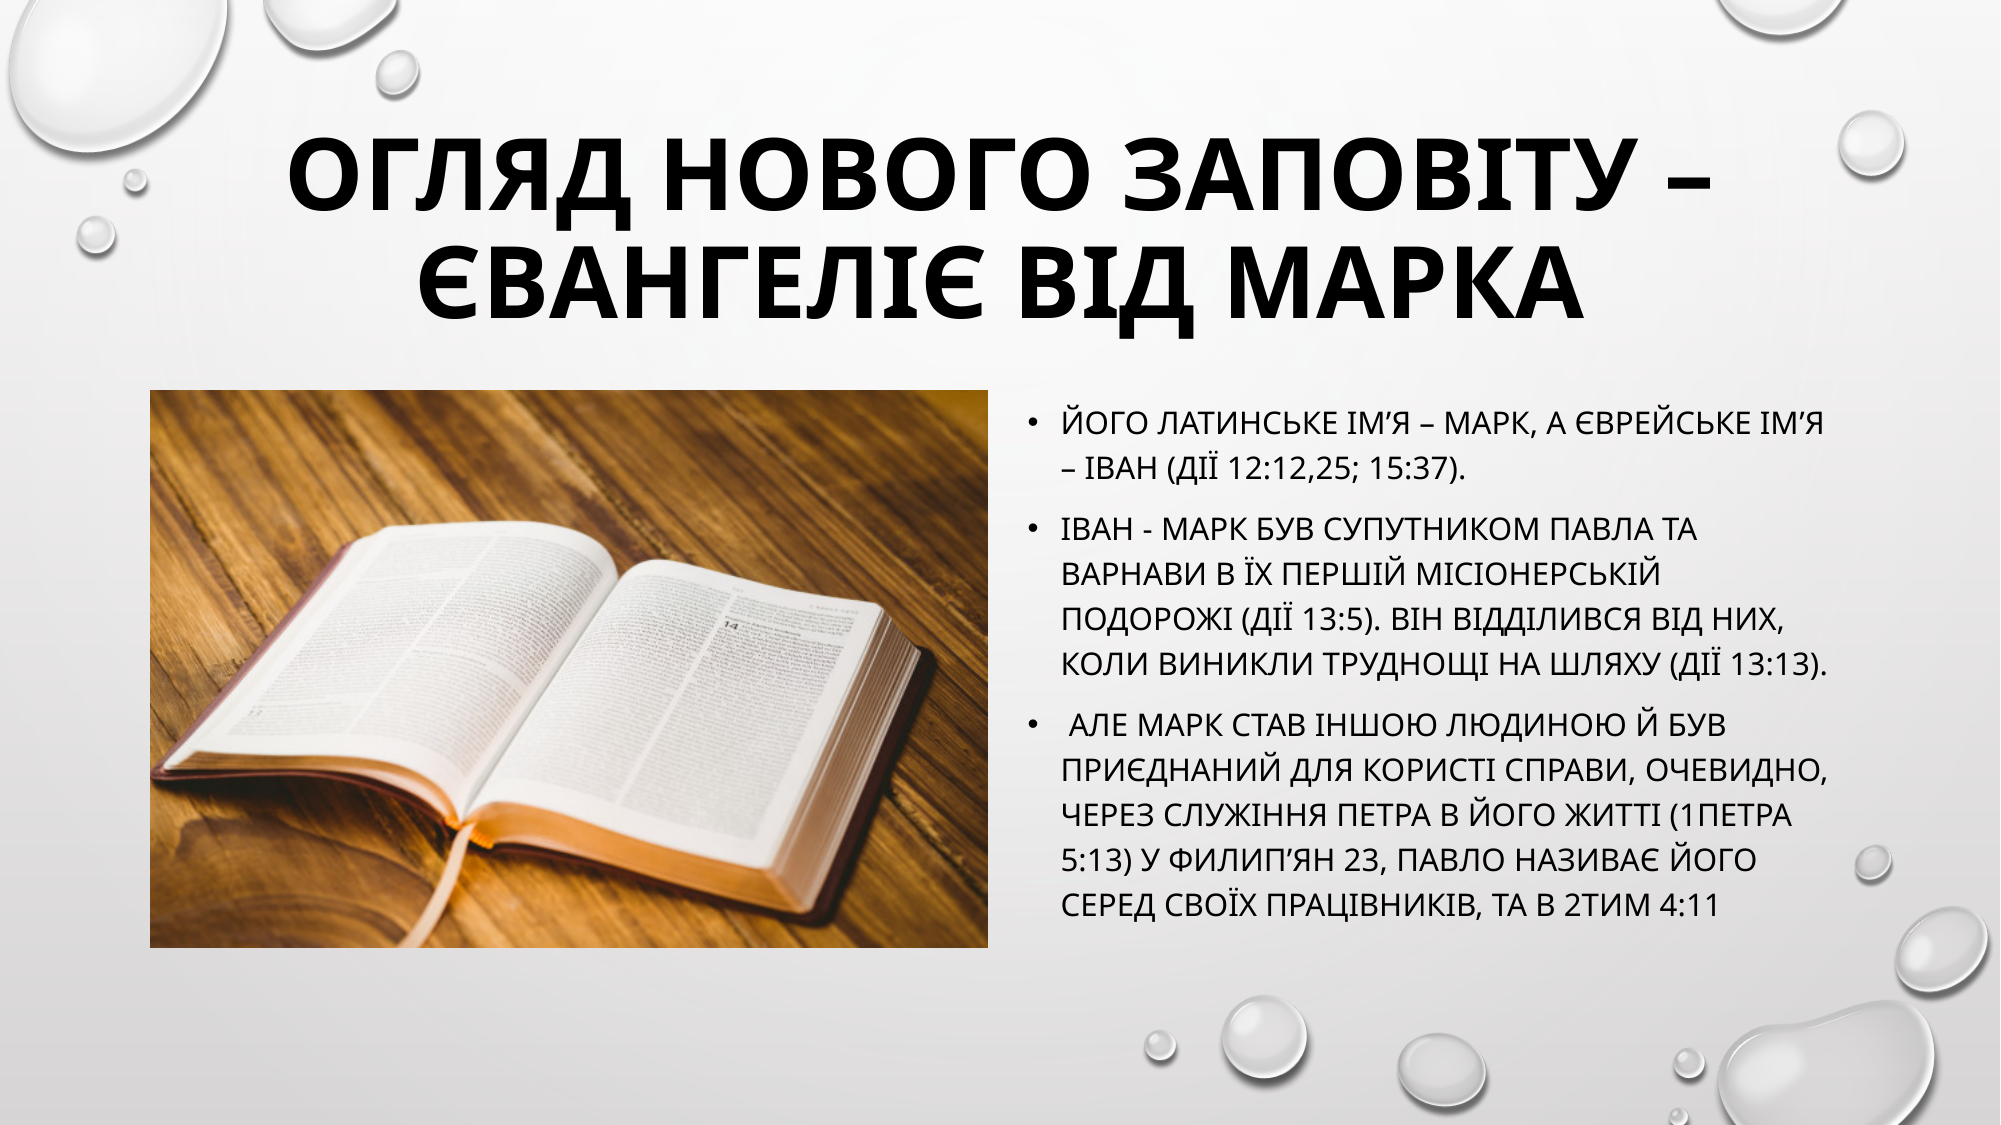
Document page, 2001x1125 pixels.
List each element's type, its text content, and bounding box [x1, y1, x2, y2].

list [149, 389, 988, 949]
picture [0, 0, 2000, 1125]
title Огляд Нового Заповіту – Євангеліє від Марка [149, 101, 1851, 364]
list Його латинське ім’я – Марк, а єврейське ім’я – Іван (Дії 12:12,25; 15:37). Іван - Марк був супутником Павла та Варнави в їх першій місіонерській подорожі (Дії 13:5). Він відділився від них, коли виникли труднощі на шляху (Дії 13:13). Але Марк став іншою людиною й був приєднаний для користі справи, очевидно, через служіння Петра в його житті (1Петра 5:13) у Филип’ян 23, Павло називає його серед своїх працівників, та в 2ТИм 4:11 [1012, 388, 1850, 950]
